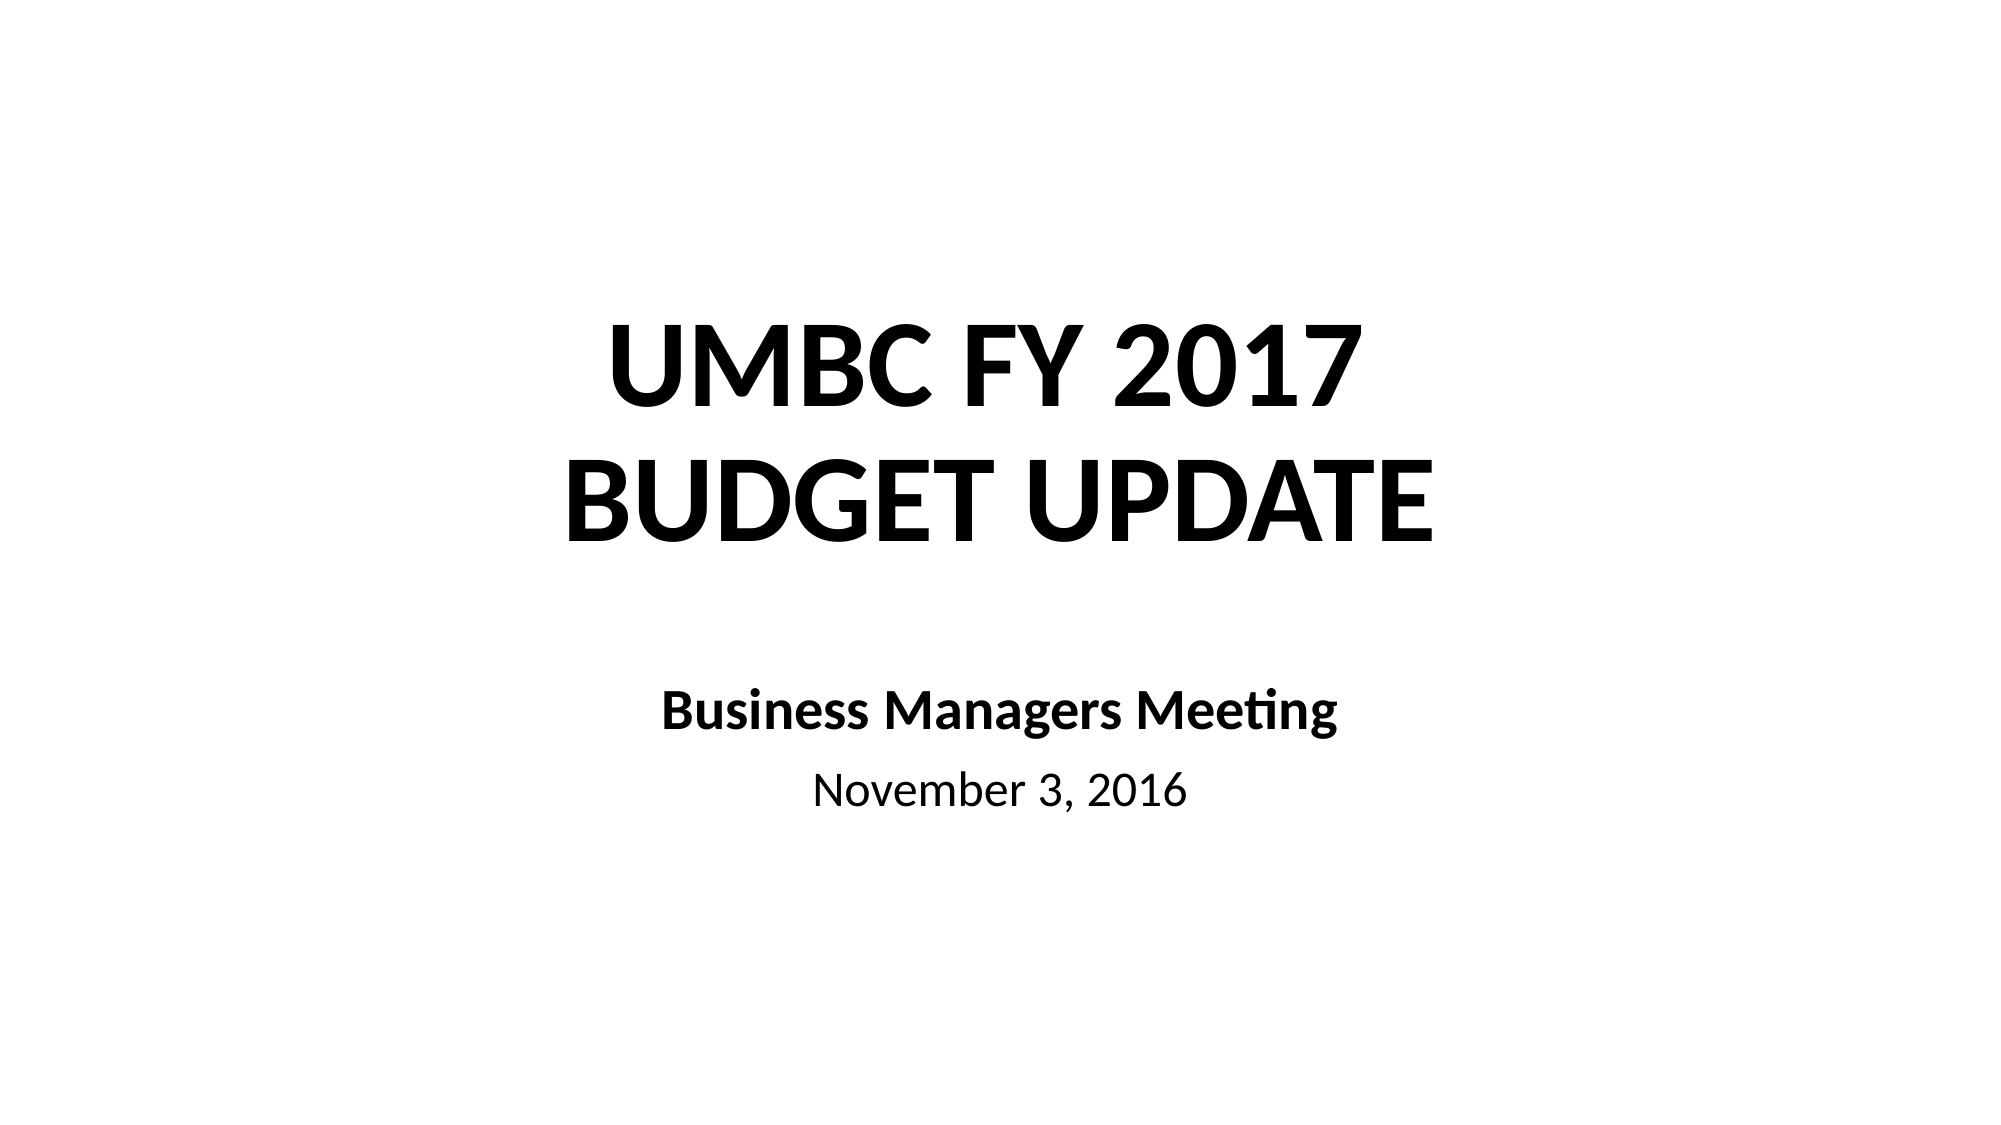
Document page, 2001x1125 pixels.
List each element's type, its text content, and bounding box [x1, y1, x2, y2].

title UMBC FY 2017 BUDGET UPDATE [249, 184, 1750, 576]
subtitle Business Managers Meeting November 3, 2016 [249, 590, 1750, 863]
